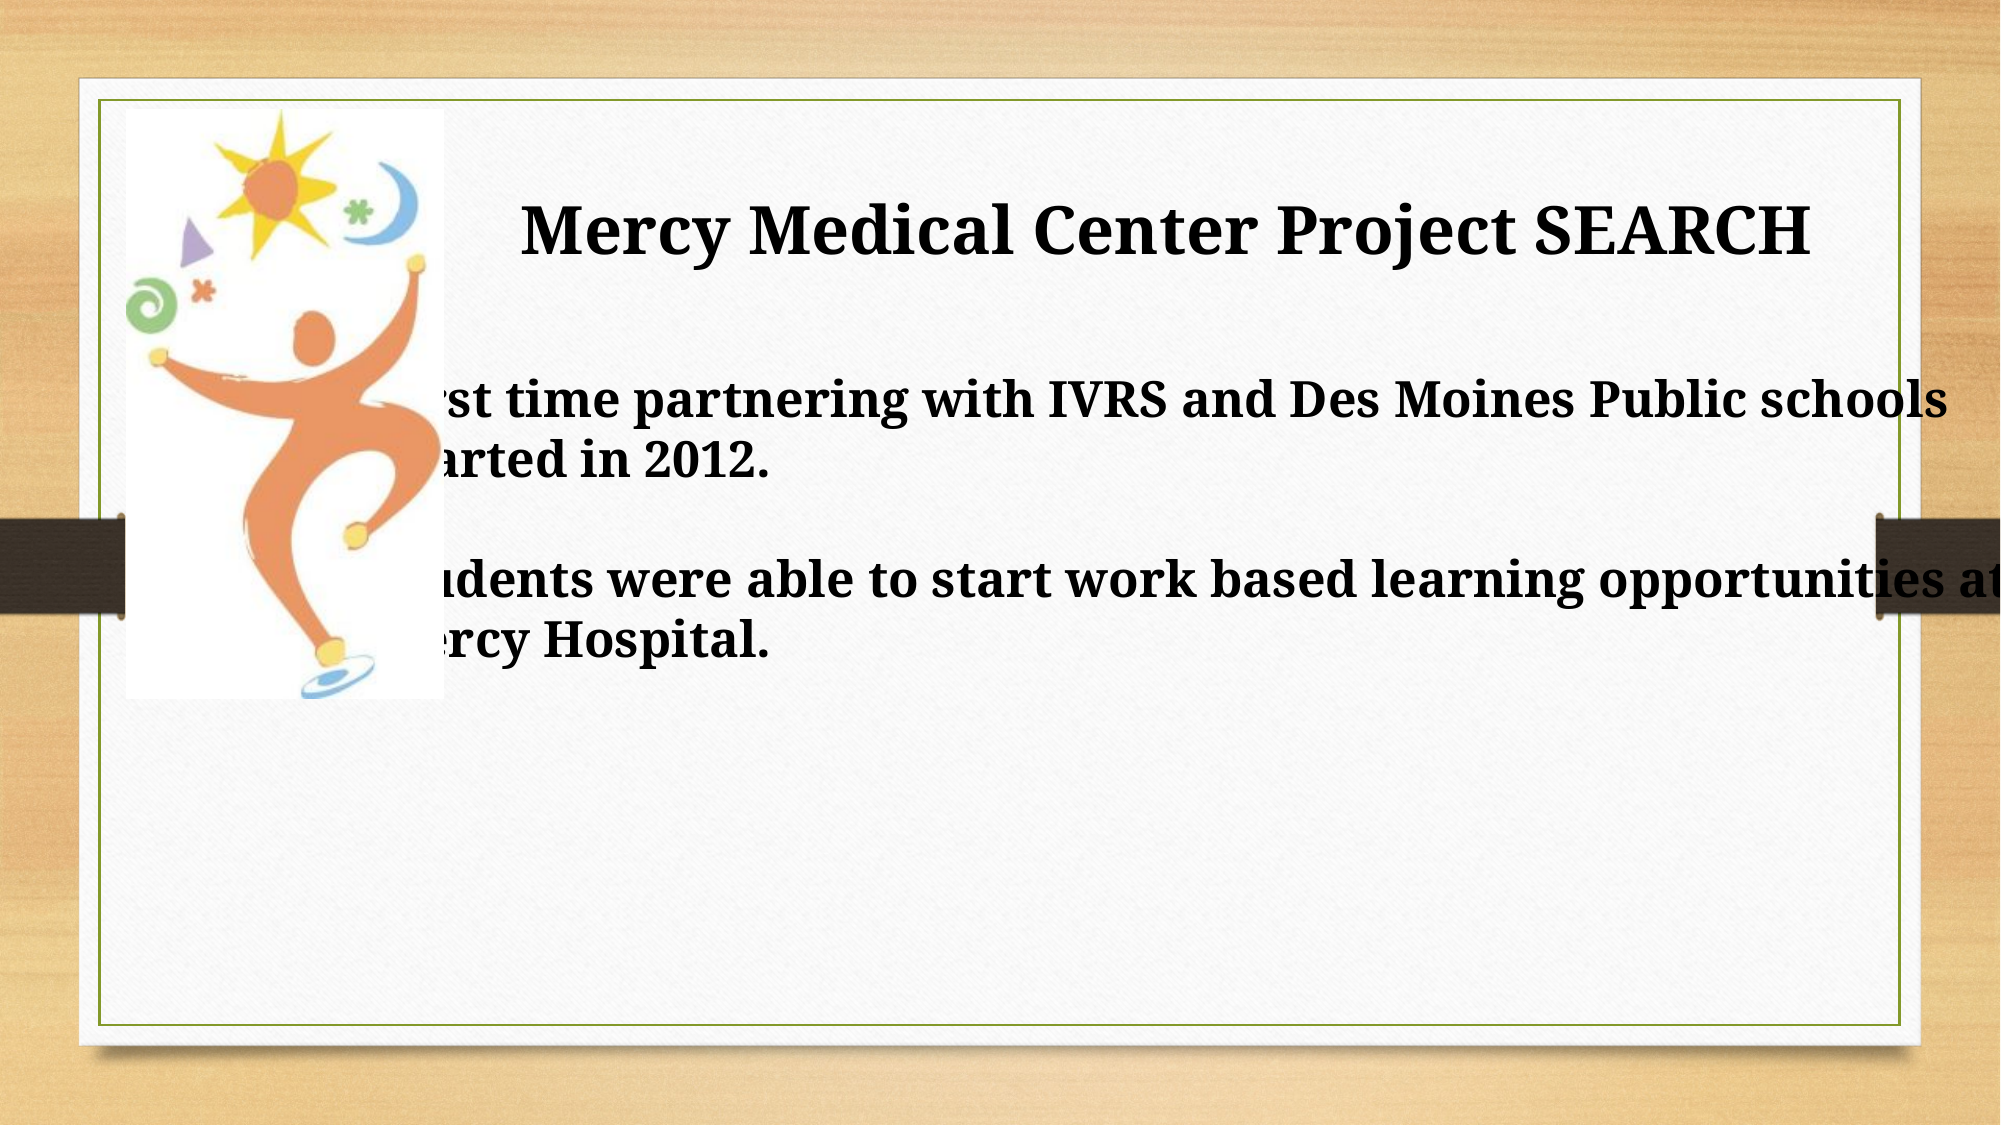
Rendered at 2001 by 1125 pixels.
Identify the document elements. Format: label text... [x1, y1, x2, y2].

picture [0, 0, 2001, 1125]
text_box First time partnering with IVRS and Des Moines Public schools started in 2012. Students were able to start work based learning opportunities at Mercy Hospital. [358, 359, 2000, 720]
text_box Mercy Medical Center Project SEARCH [506, 180, 1829, 276]
